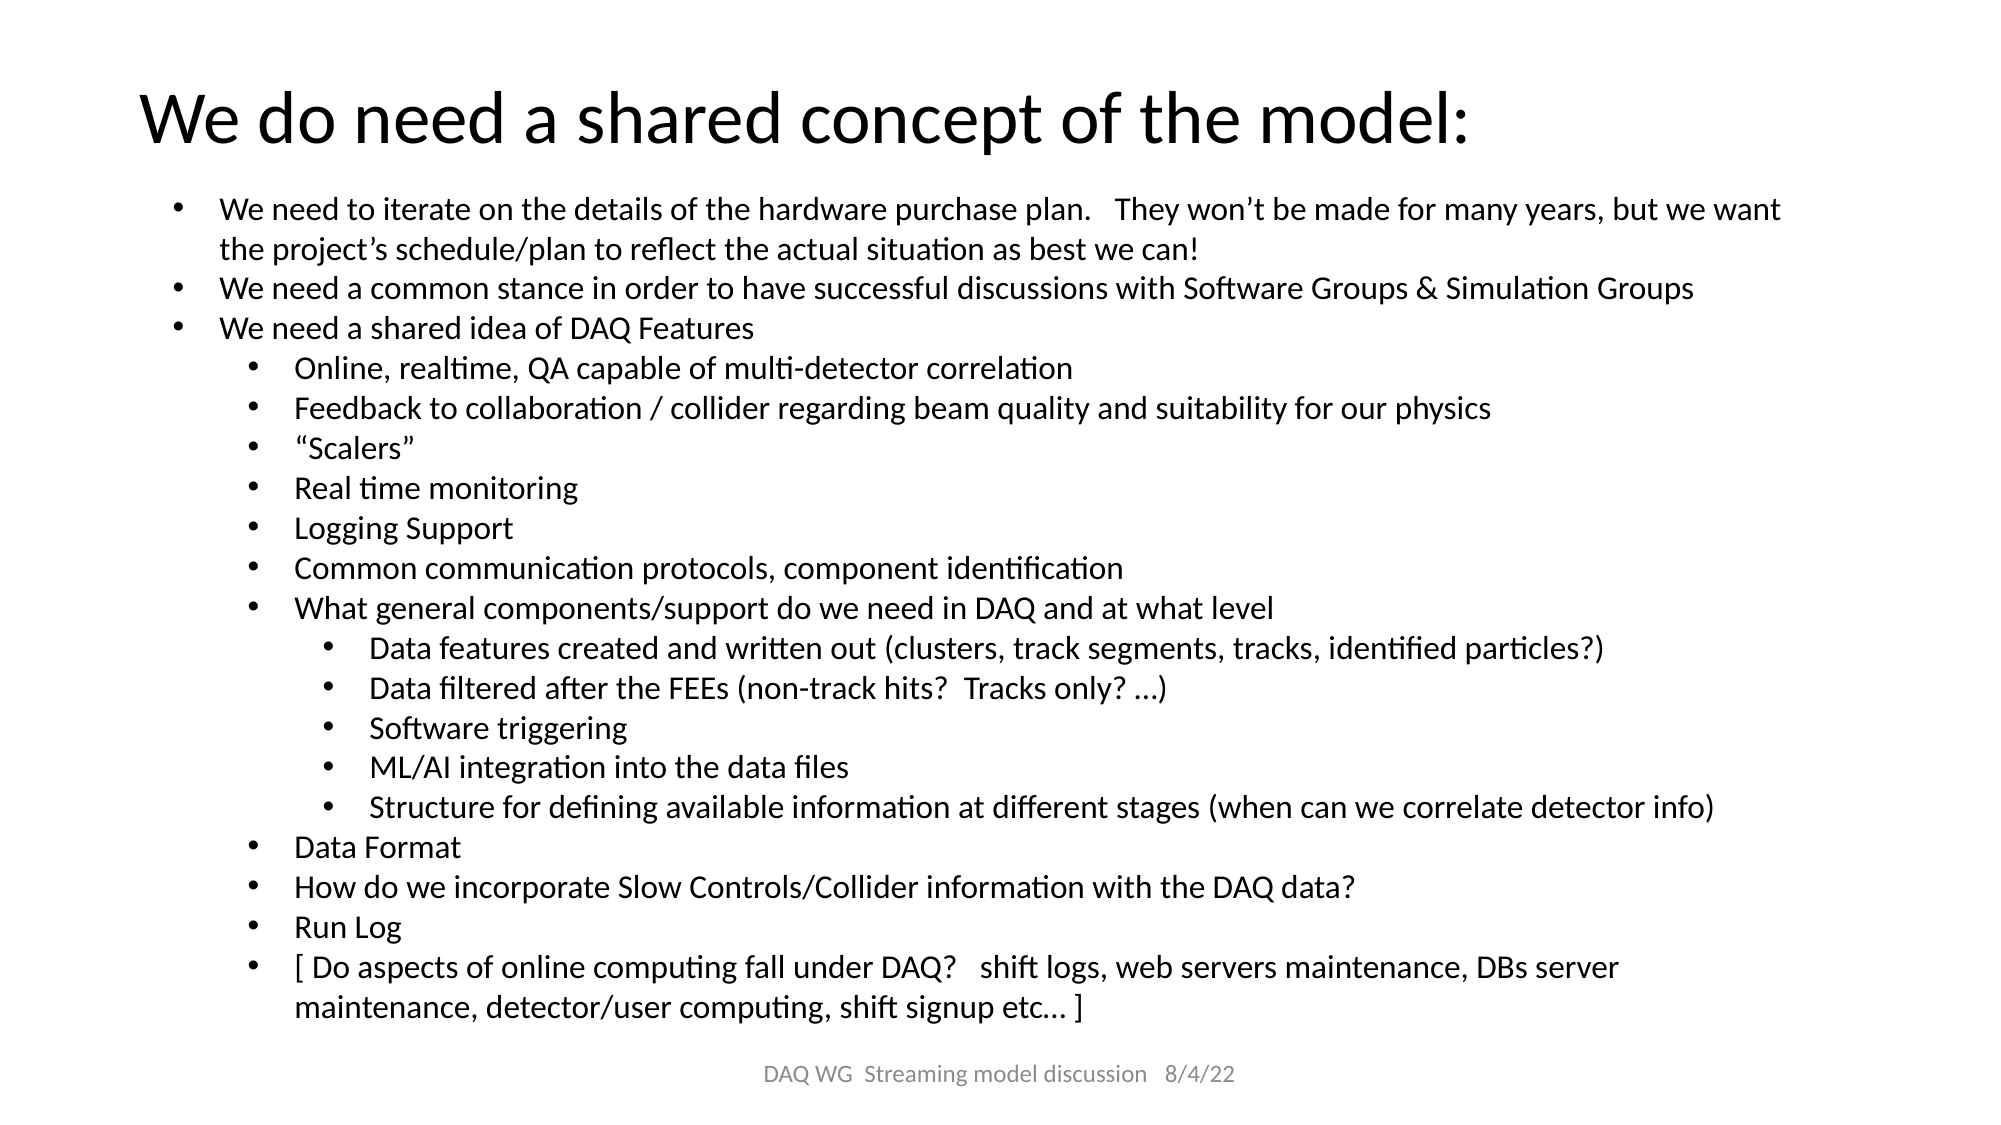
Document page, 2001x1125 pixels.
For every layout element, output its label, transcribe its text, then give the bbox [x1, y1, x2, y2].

text_box We need to iterate on the details of the hardware purchase plan. They won’t be made for many years, but we want the project’s schedule/plan to reflect the actual situation as best we can! We need a common stance in order to have successful discussions with Software Groups & Simulation Groups We need a shared idea of DAQ Features Online, realtime, QA capable of multi-detector correlation Feedback to collaboration / collider regarding beam quality and suitability for our physics “Scalers” Real time monitoring Logging Support Common communication protocols, component identification What general components/support do we need in DAQ and at what level Data features created and written out (clusters, track segments, tracks, identified particles?) Data filtered after the FEEs (non-track hits? Tracks only? …) Software triggering ML/AI integration into the data files Structure for defining available information at different stages (when can we correlate detector info) Data Format How do we incorporate Slow Controls/Collider information with the DAQ data? Run Log [ Do aspects of online computing fall under DAQ? shift logs, web servers maintenance, DBs server maintenance, detector/user computing, shift signup etc… ] [157, 179, 1802, 1033]
footer DAQ WG Streaming model discussion 8/4/22 [662, 1042, 1338, 1103]
text_box We do need a shared concept of the model: [124, 61, 1488, 167]
